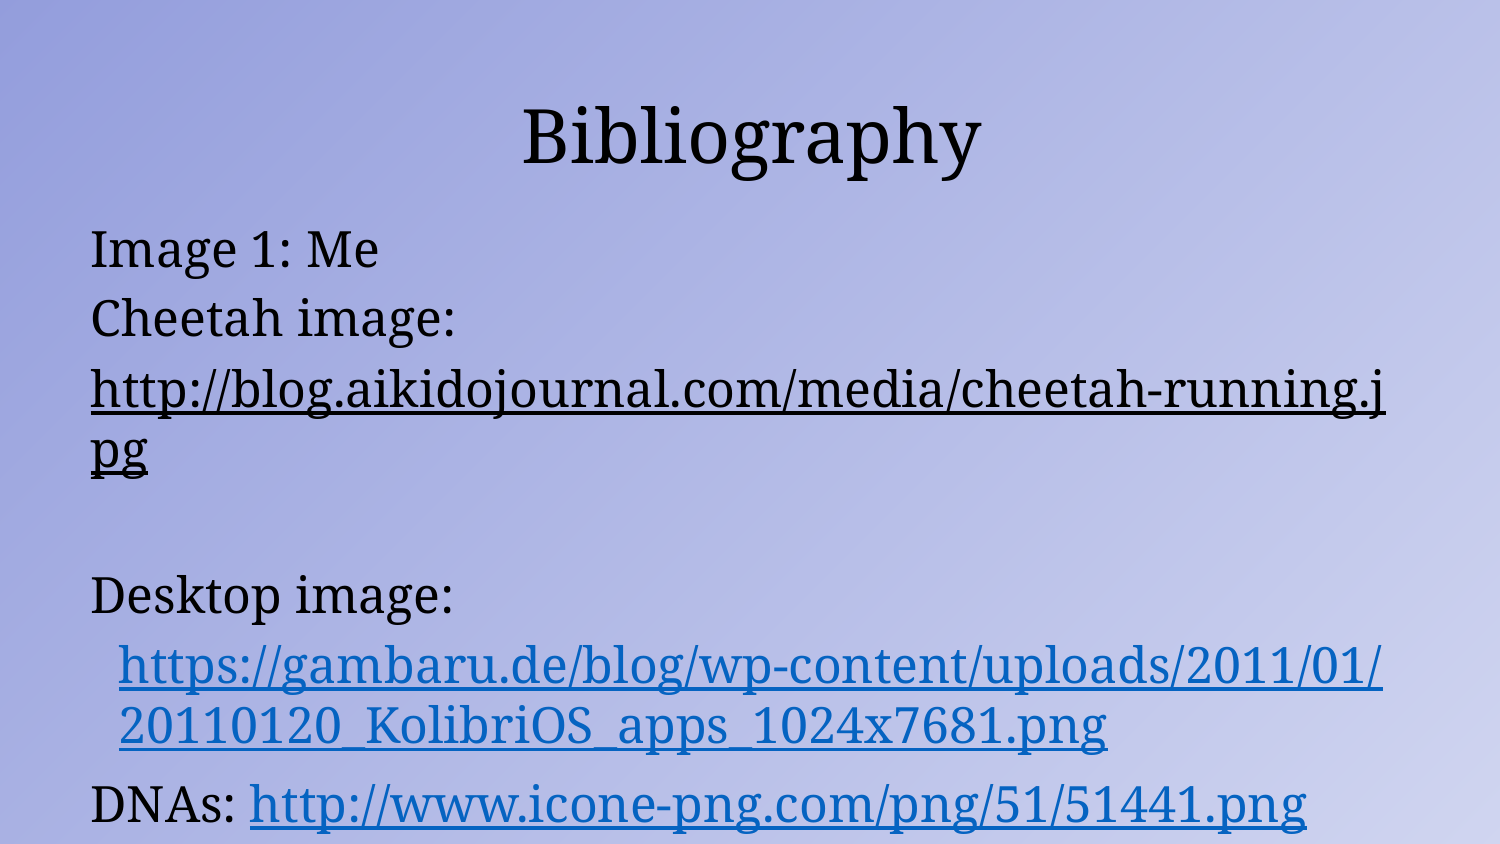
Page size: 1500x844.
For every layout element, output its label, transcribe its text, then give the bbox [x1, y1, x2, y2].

title Bibliography [77, 67, 1427, 194]
list Image 1: Me Cheetah image: http://blog.aikidojournal.com/media/cheetah-running.jpg Desktop image: https://gambaru.de/blog/wp-content/uploads/2011/01/20110120_KolibriOS_apps_1024x7681.png DNAs: http://www.icone-png.com/png/51/51441.png [75, 193, 1425, 795]
